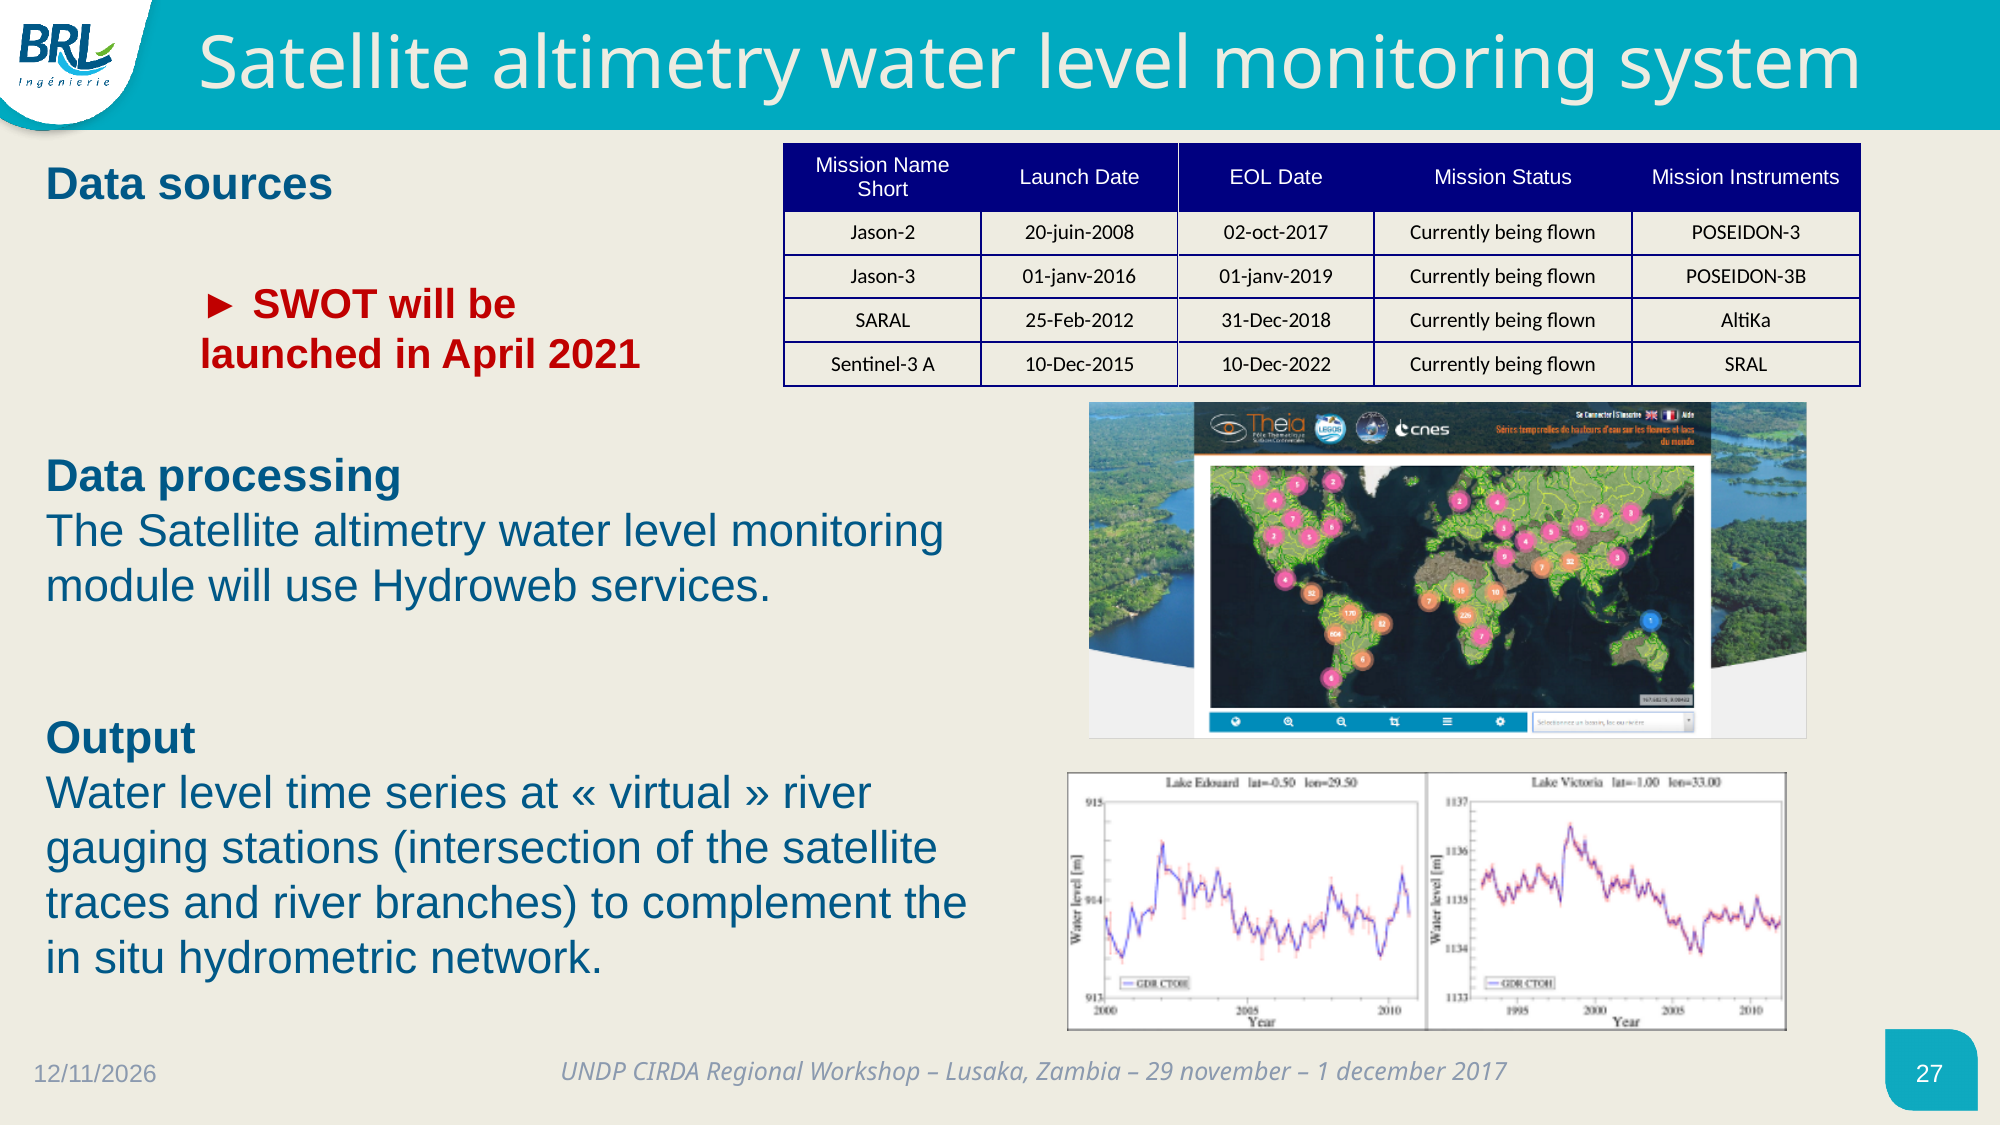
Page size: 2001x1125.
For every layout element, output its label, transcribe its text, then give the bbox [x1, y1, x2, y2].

slide_number 27 [1884, 1042, 1976, 1103]
text_box Output Water level time series at « virtual » river gauging stations (intersection of the satellite traces and river branches) to complement the in situ hydrometric network. [30, 700, 1010, 991]
text_box Data sources [30, 146, 723, 216]
picture [0, 0, 161, 141]
picture [723, 143, 2000, 740]
picture [1067, 772, 1787, 1031]
footer UNDP CIRDA Regional Workshop – Lusaka, Zambia – 29 november – 1 december 2017 [206, 1042, 1863, 1103]
text_box Satellite altimetry water level monitoring system [180, 20, 1885, 133]
text_box ► SWOT will be launched in April 2021 [184, 269, 706, 385]
text_box Data processing The Satellite altimetry water level monitoring module will use Hydroweb services. [30, 438, 972, 619]
picture [1885, 1029, 1978, 1111]
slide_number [18, 1042, 185, 1103]
